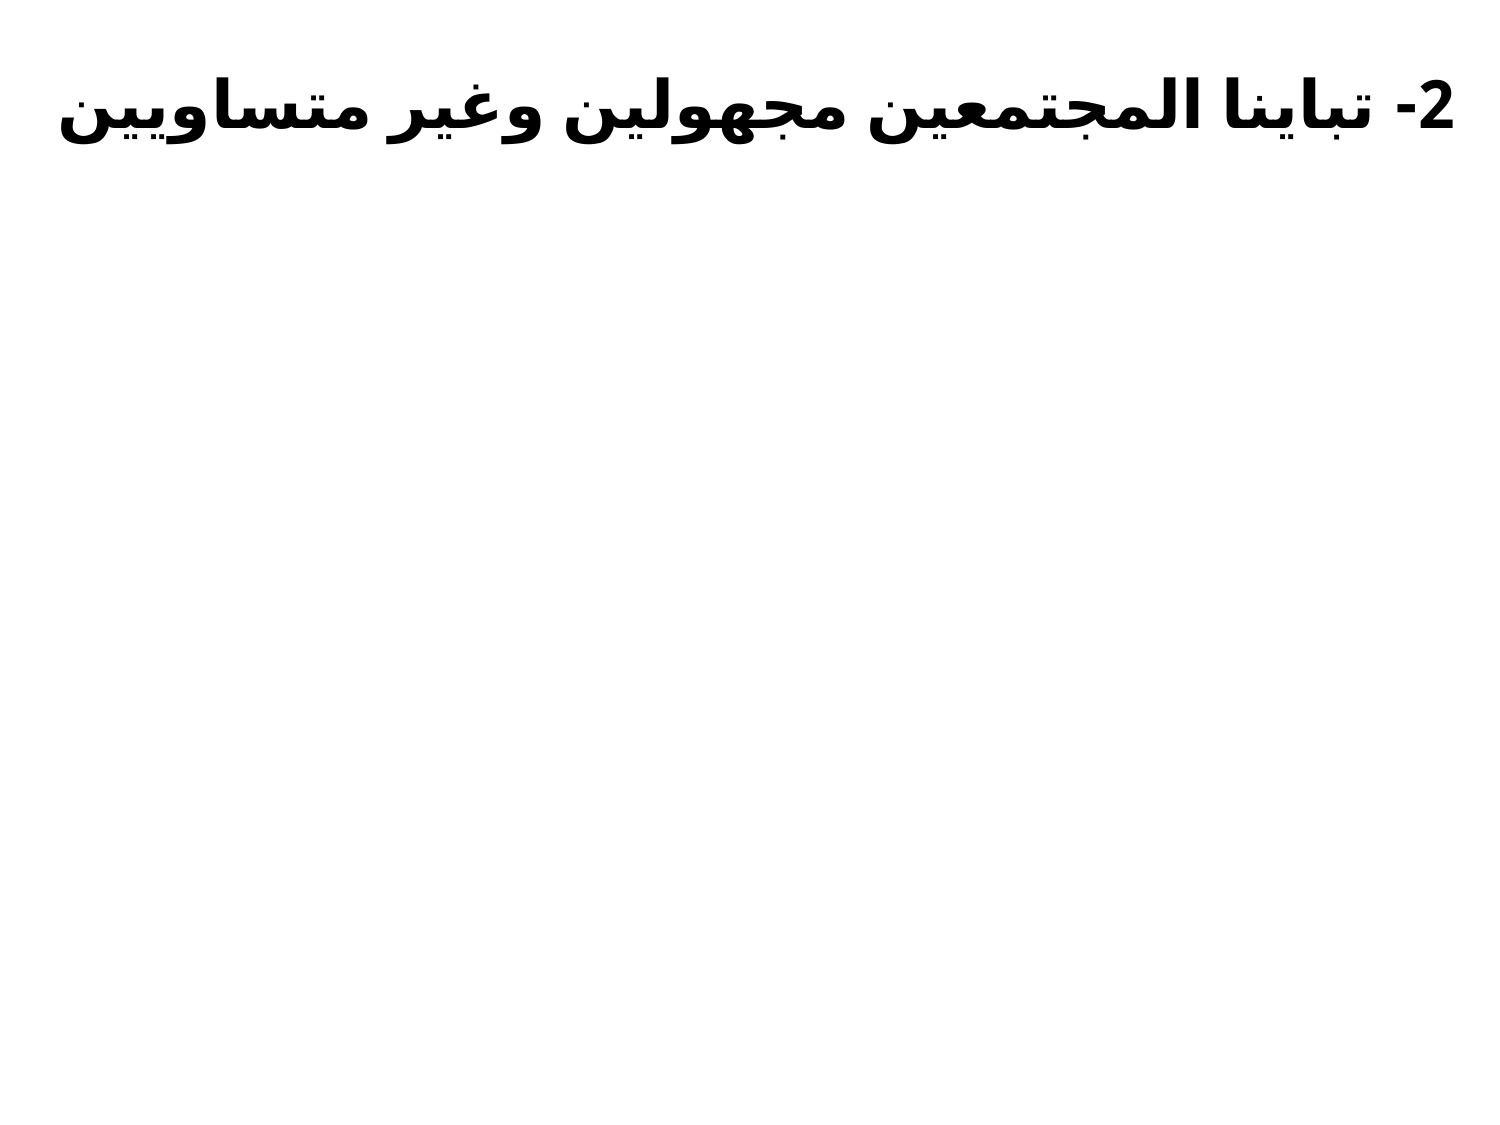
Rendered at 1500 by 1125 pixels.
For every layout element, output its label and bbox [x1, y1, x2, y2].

list [75, 19, 1471, 1005]
